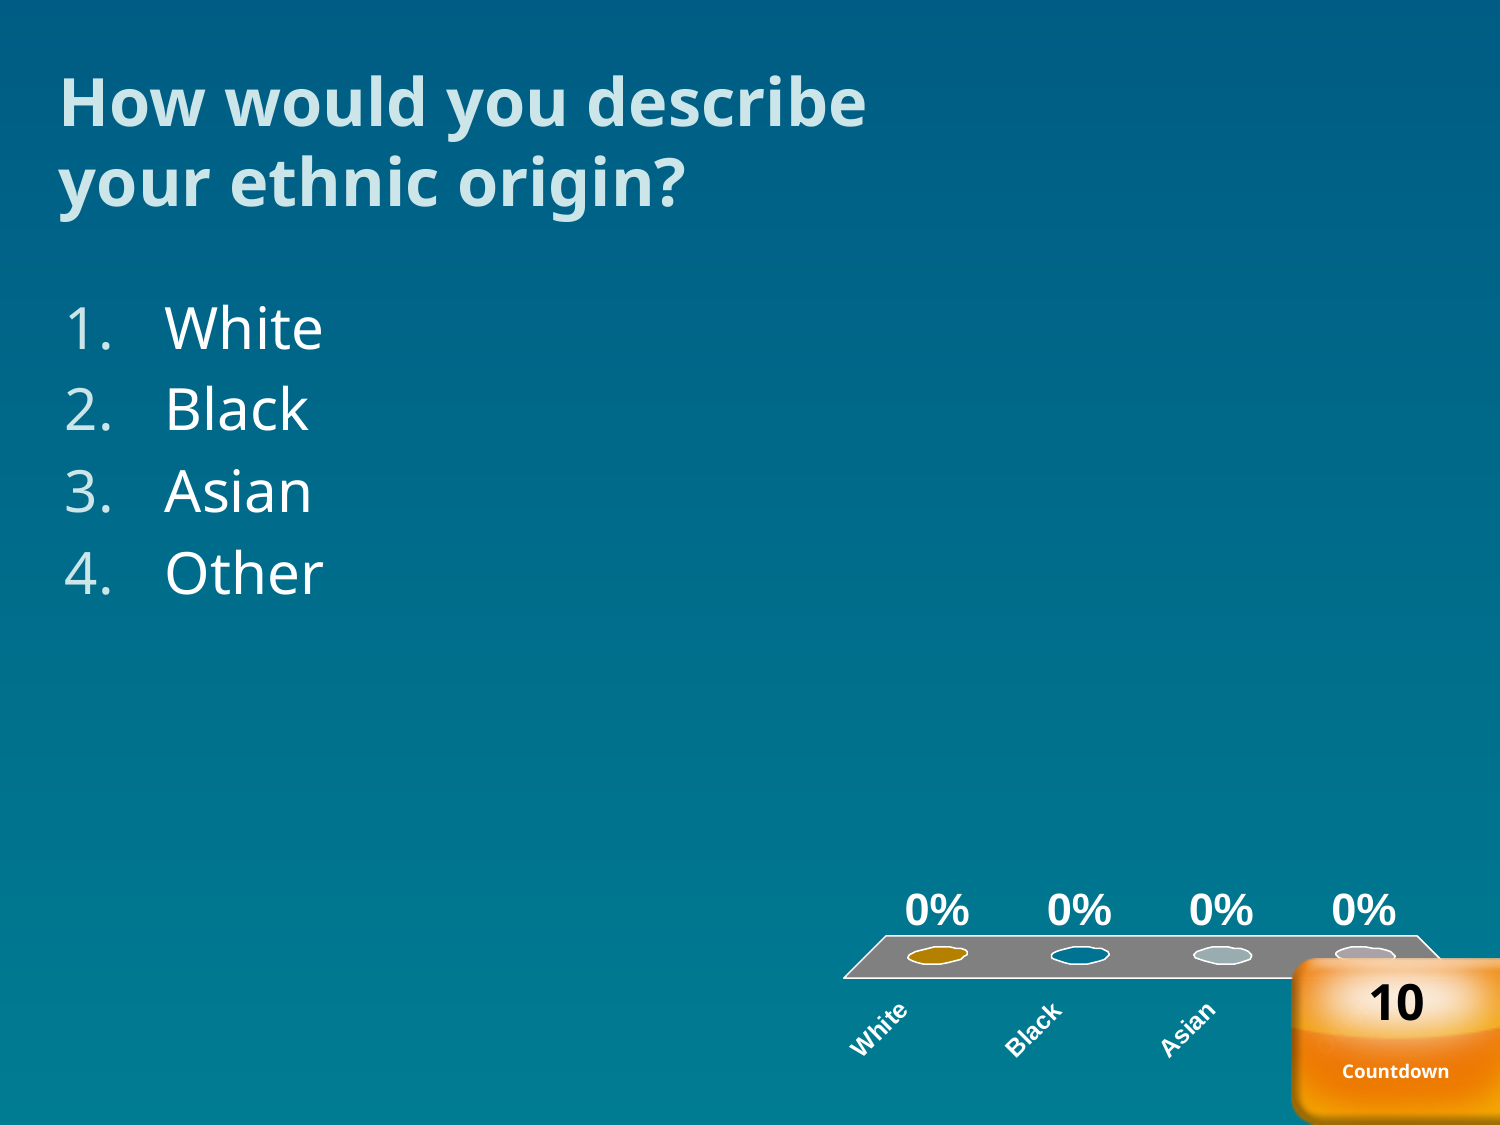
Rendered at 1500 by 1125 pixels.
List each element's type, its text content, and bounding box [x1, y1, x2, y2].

list White Black Asian Other [64, 290, 744, 959]
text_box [749, 280, 1500, 1125]
title How would you describe your ethnic origin? [58, 0, 1442, 220]
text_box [1291, 958, 1500, 1125]
